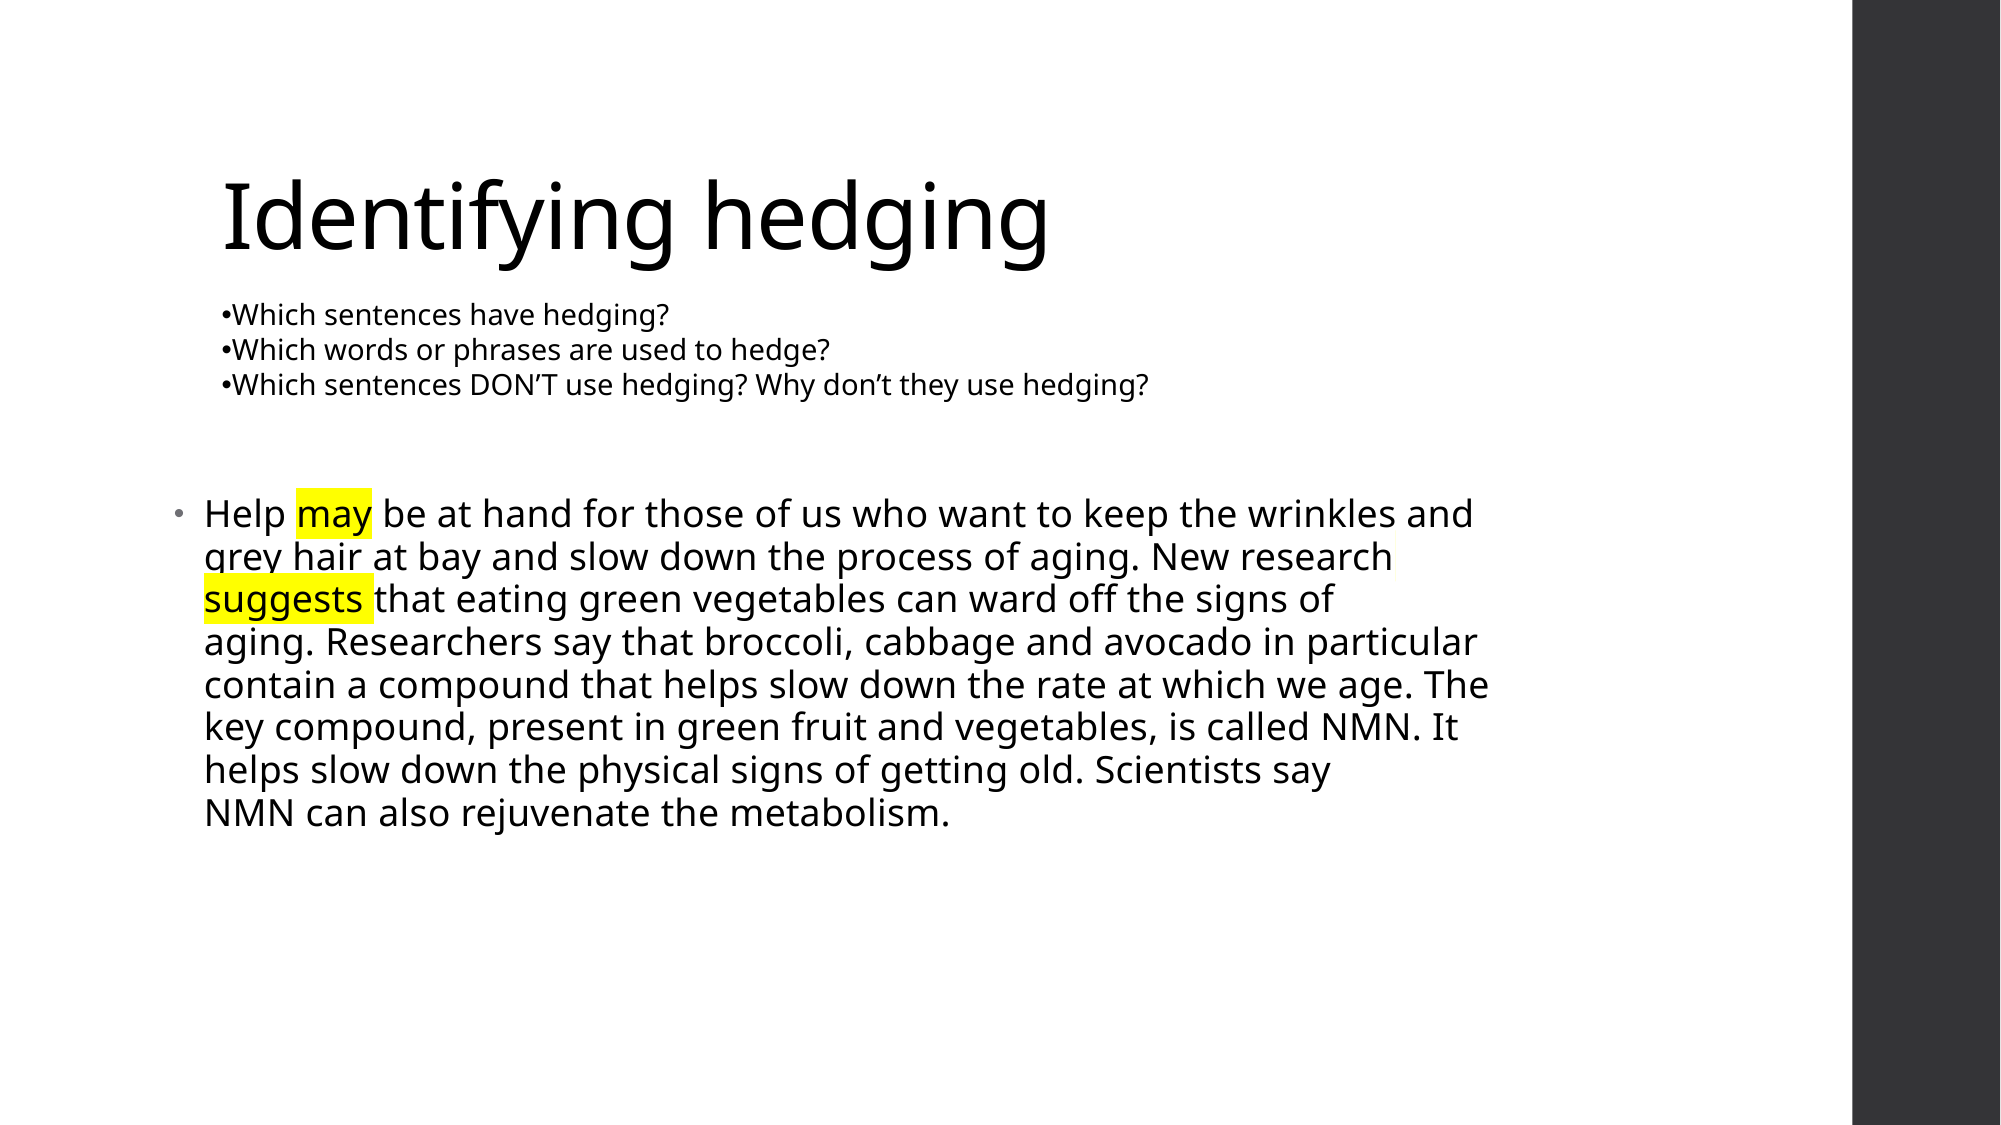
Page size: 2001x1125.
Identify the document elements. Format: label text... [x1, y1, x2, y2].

text_box Which sentences have hedging? Which words or phrases are used to hedge? Which sentences DON’T use hedging? Why don’t they use hedging? [206, 289, 1590, 409]
title Identifying hedging [206, 60, 1797, 278]
list Help may be at hand for those of us who want to keep the wrinkles and grey hair at bay and slow down the process of aging. New research suggests that eating green vegetables can ward off the signs of aging. Researchers say that broccoli, cabbage and avocado in particular contain a compound that helps slow down the rate at which we age. The key compound, present in green fruit and vegetables, is called NMN. It helps slow down the physical signs of getting old. Scientists say NMN can also rejuvenate the metabolism. [158, 485, 1569, 900]
